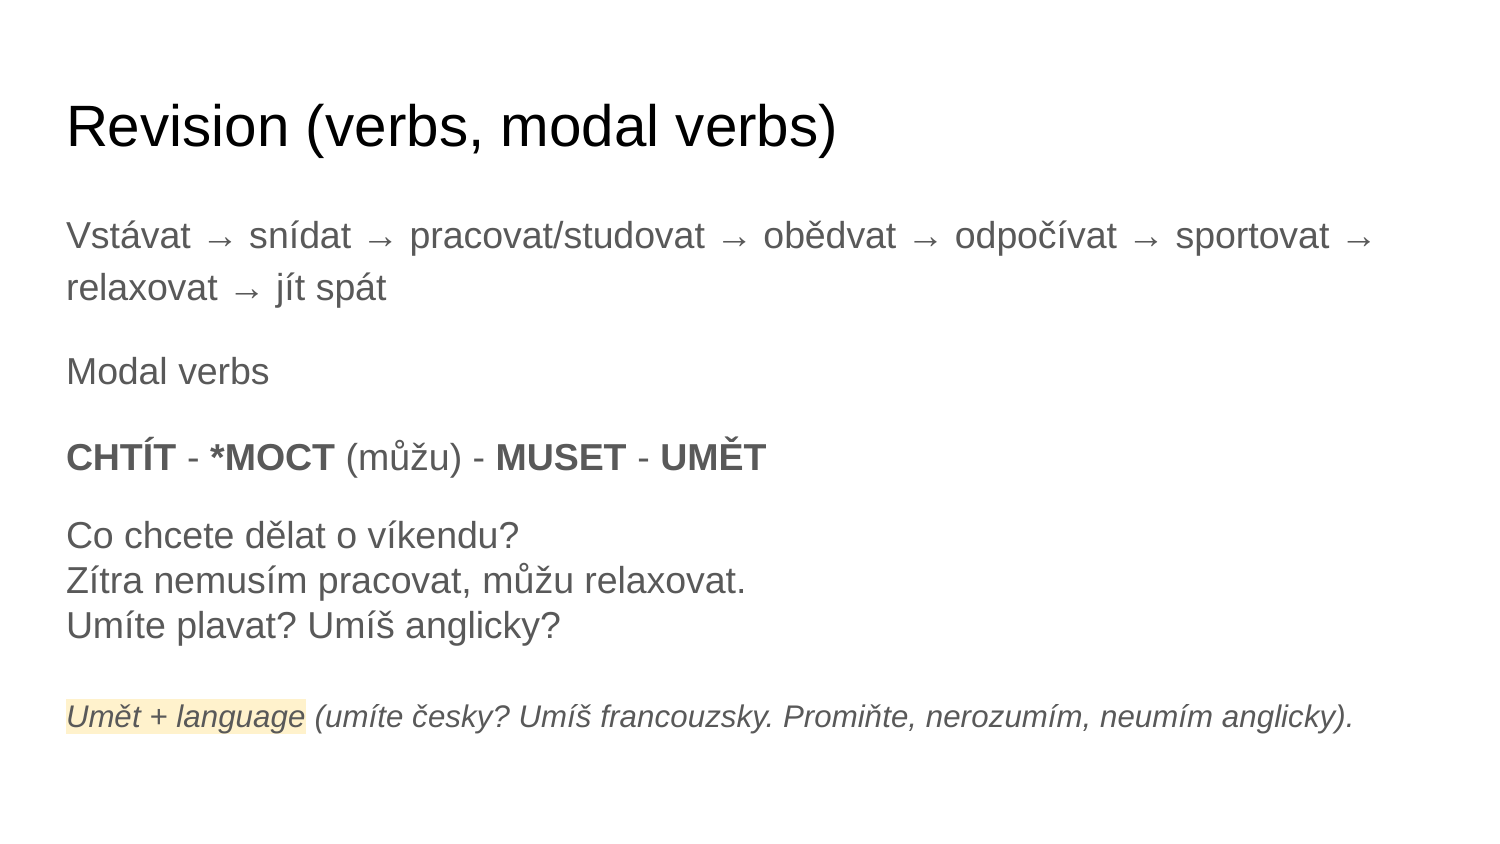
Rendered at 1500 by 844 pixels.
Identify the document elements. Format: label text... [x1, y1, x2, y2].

list Vstávat → snídat → pracovat/studovat → obědvat → odpočívat → sportovat → relaxovat → jít spát Modal verbs CHTÍT - *MOCT (můžu) - MUSET - UMĚT Co chcete dělat o víkendu? Zítra nemusím pracovat, můžu relaxovat. Umíte plavat? Umíš anglicky? Umět + language (umíte česky? Umíš francouzsky. Promiňte, nerozumím, neumím anglicky). [51, 189, 1449, 750]
title Revision (verbs, modal verbs) [51, 72, 1449, 167]
